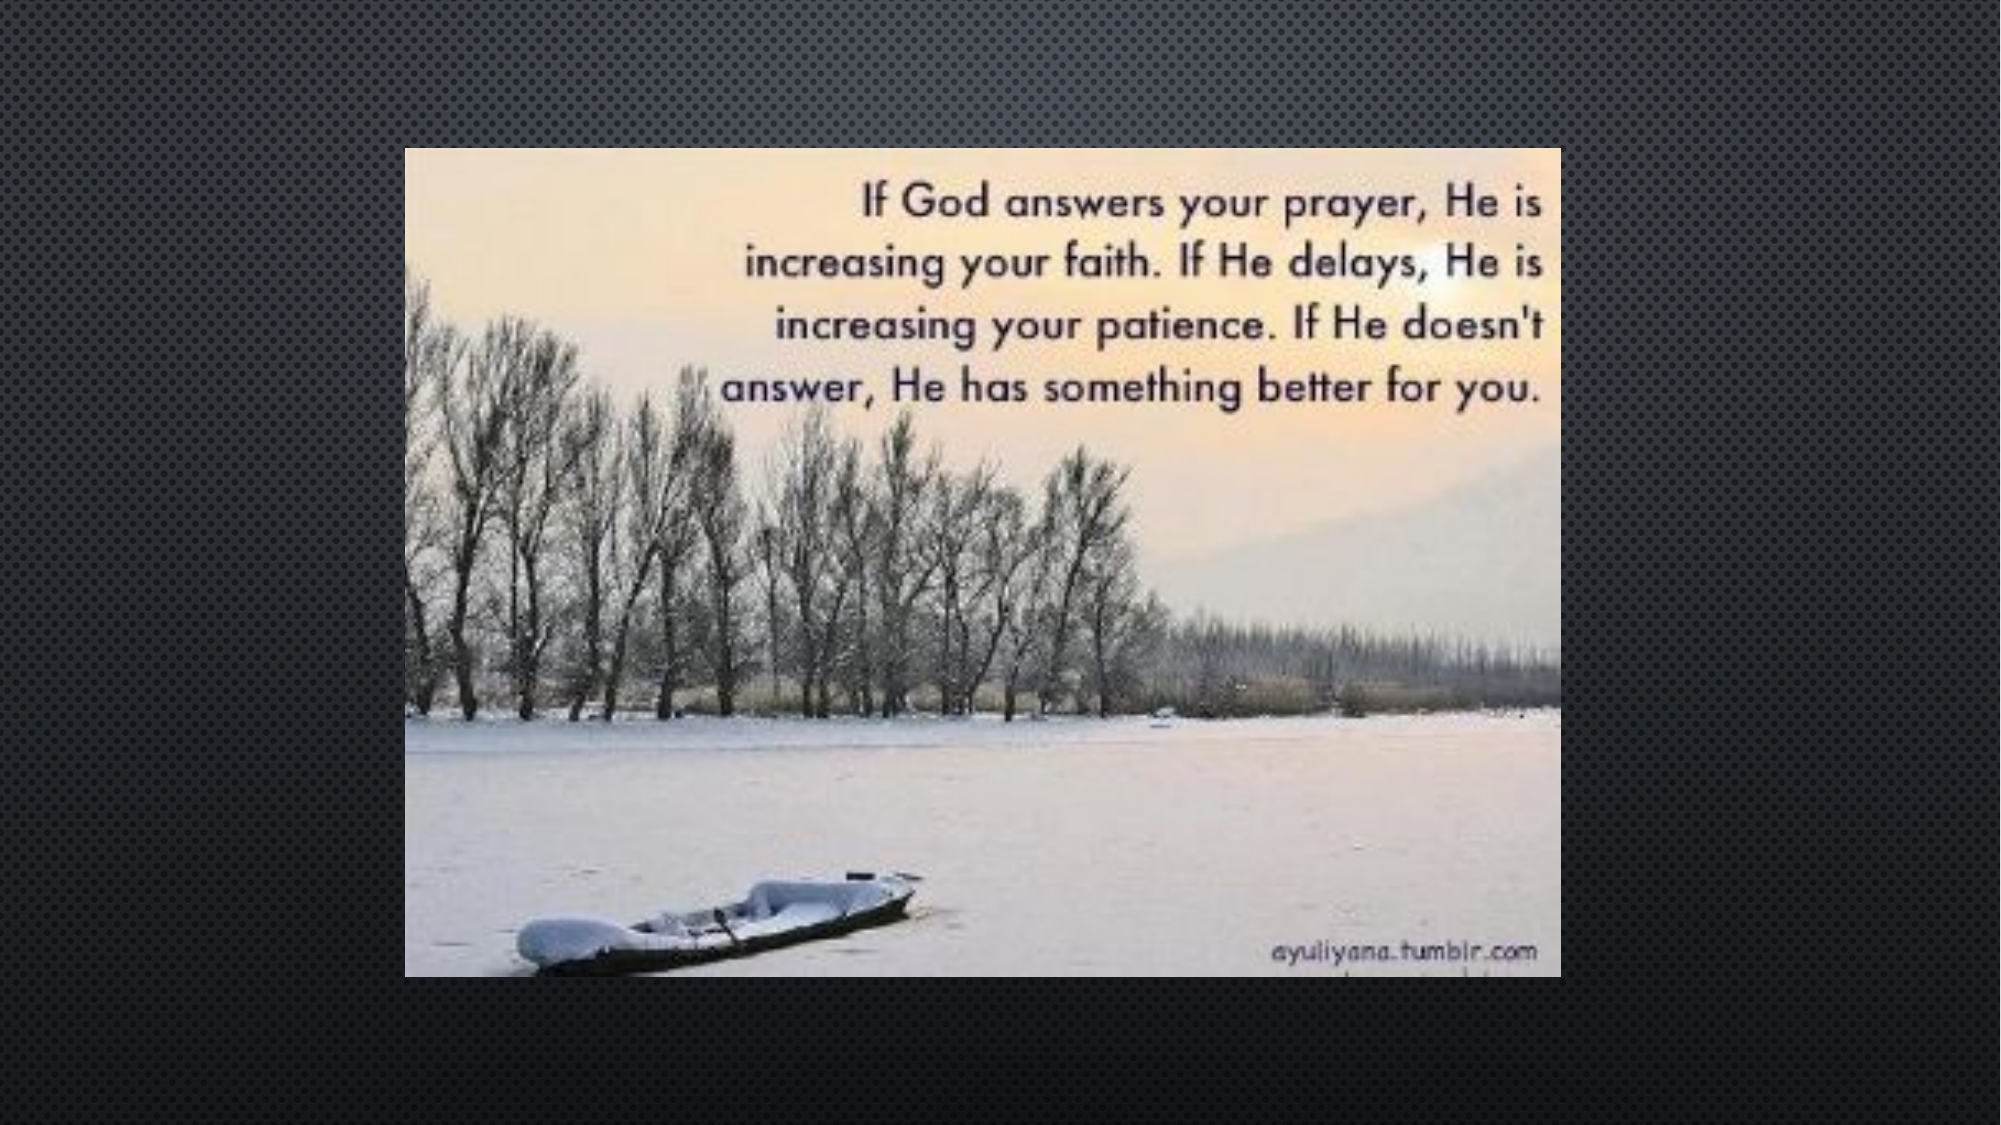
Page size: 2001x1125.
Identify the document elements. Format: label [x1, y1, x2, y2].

picture [405, 147, 1561, 977]
